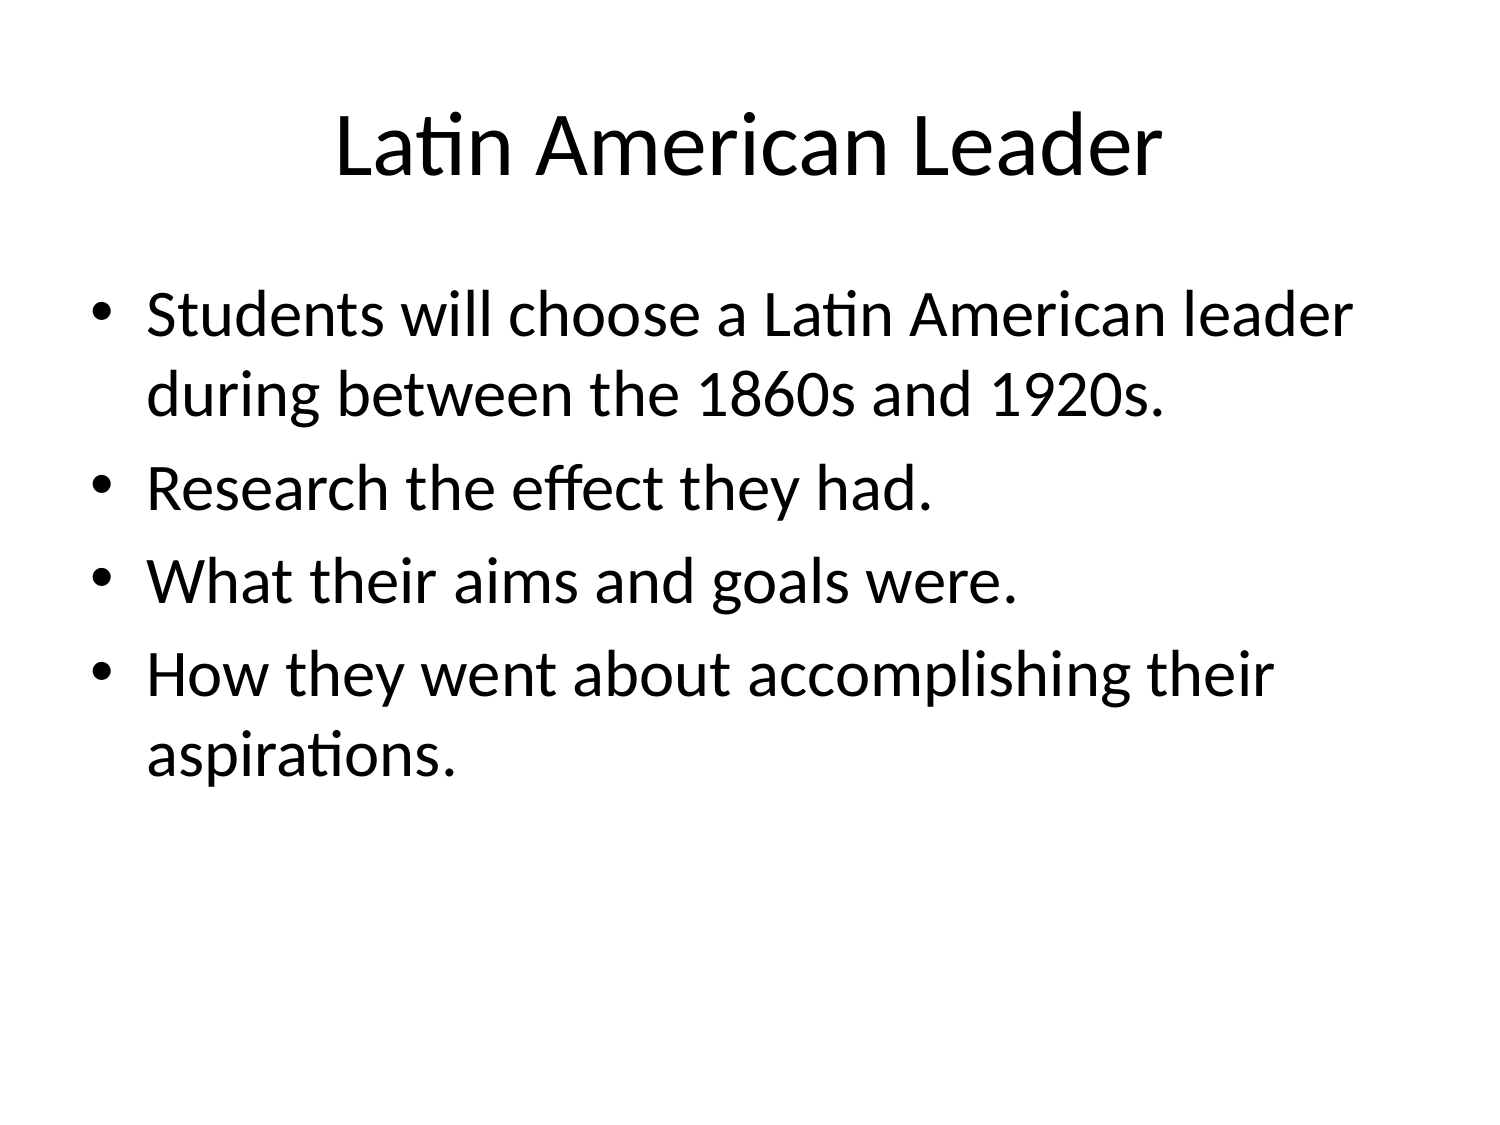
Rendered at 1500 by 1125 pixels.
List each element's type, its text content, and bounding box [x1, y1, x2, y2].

title Latin American Leader [75, 45, 1425, 233]
list Students will choose a Latin American leader during between the 1860s and 1920s. Research the effect they had. What their aims and goals were. How they went about accomplishing their aspirations. [75, 262, 1425, 1005]
